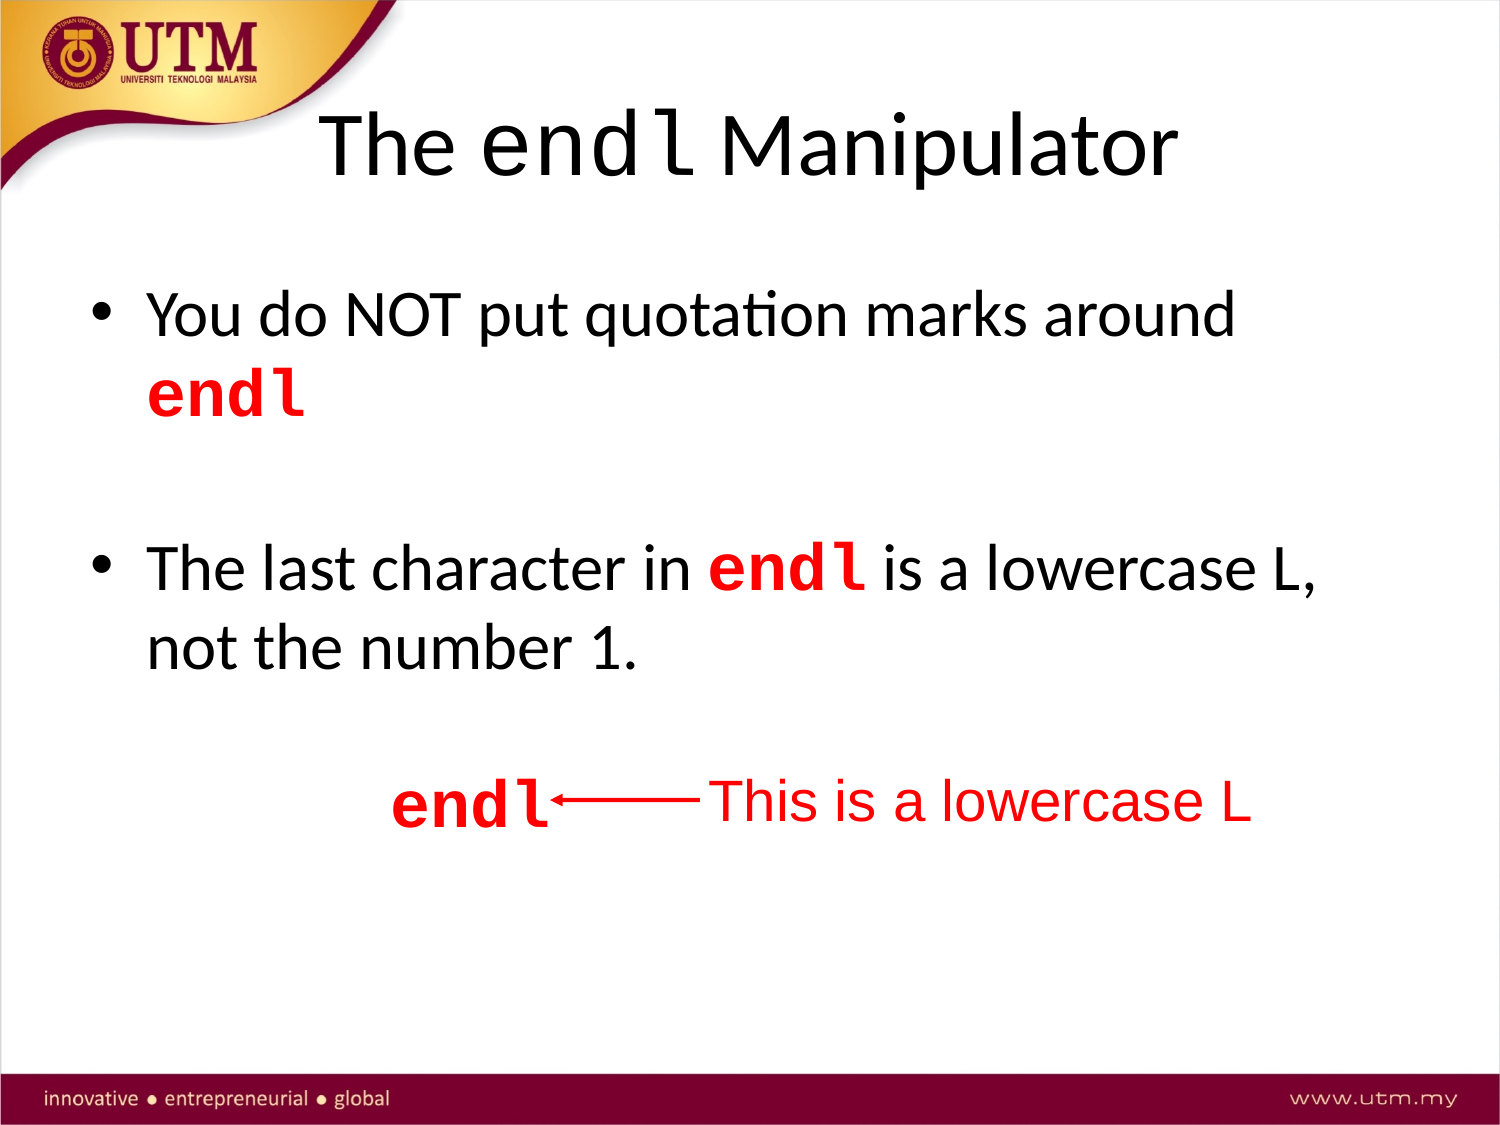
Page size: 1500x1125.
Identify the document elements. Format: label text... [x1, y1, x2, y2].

text_box This is a lowercase L [649, 774, 1313, 839]
list You do NOT put quotation marks around endl The last character in endl is a lowercase L, not the number 1. [75, 262, 1425, 1005]
picture [0, 0, 1500, 1125]
text_box [549, 793, 700, 807]
title The endl Manipulator [75, 45, 1425, 233]
text_box endl [375, 774, 565, 846]
